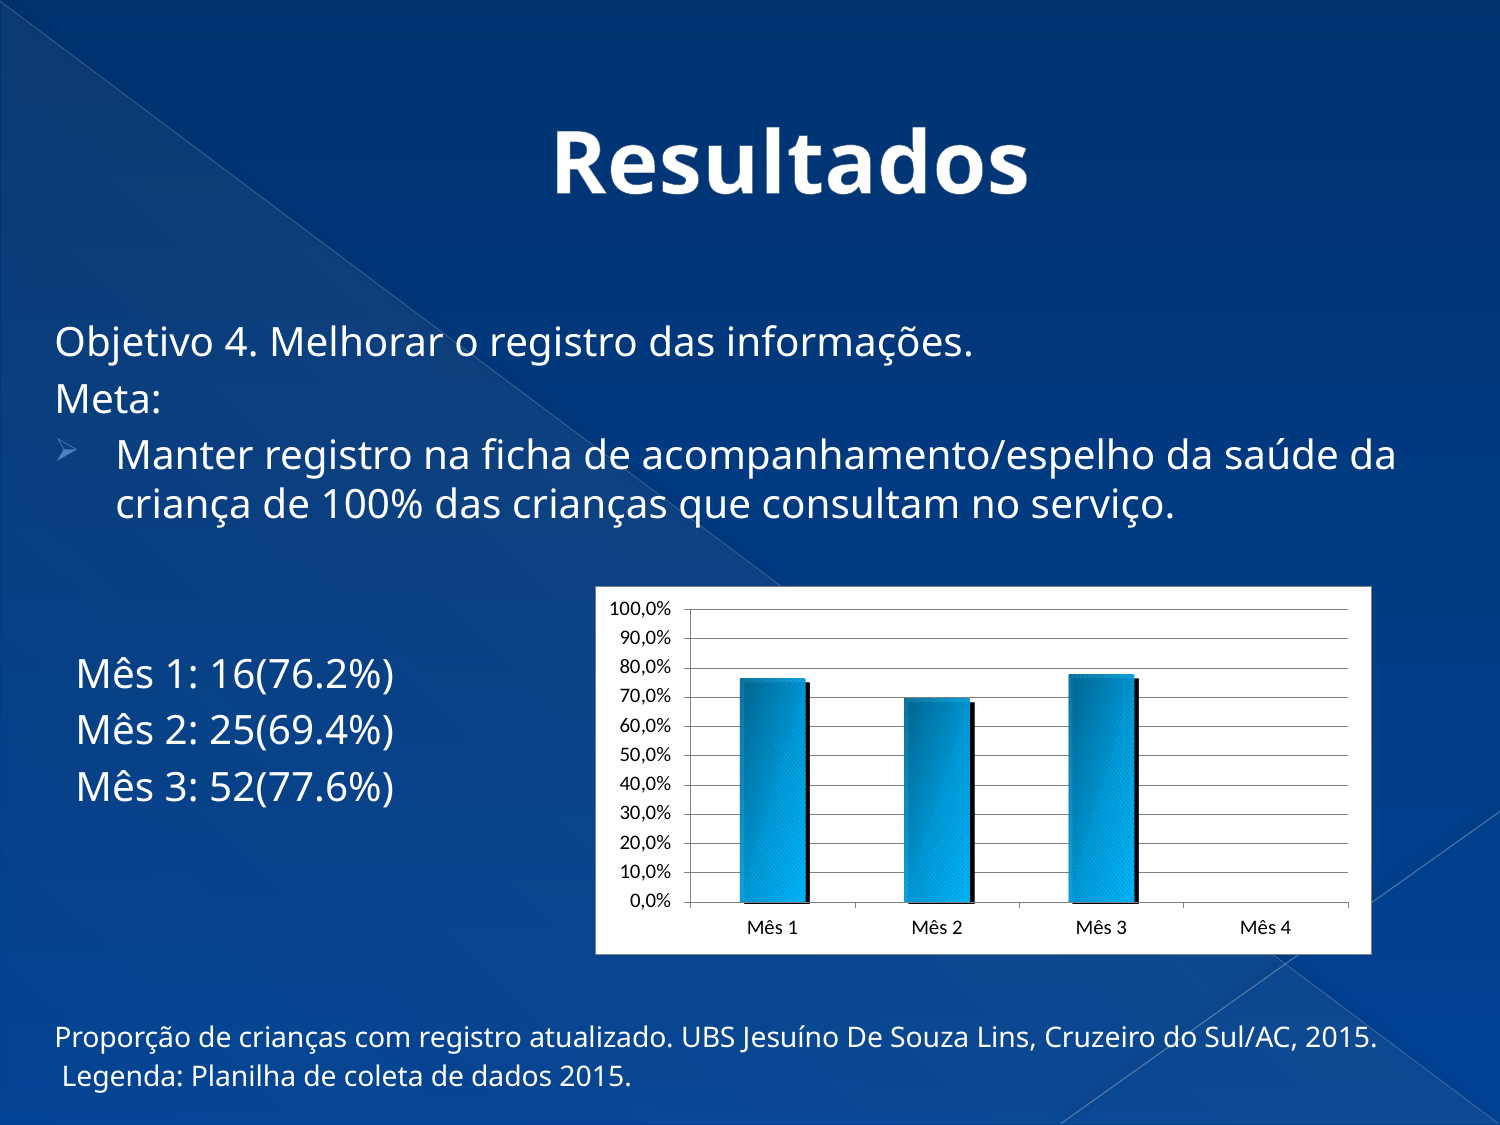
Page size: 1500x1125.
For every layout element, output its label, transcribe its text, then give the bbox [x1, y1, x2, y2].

picture [489, 585, 1436, 993]
list Objetivo 4. Melhorar o registro das informações. Meta: Manter registro na ficha de acompanhamento/espelho da saúde da criança de 100% das crianças que consultam no serviço. Mês 1: 16(76.2%) Mês 2: 25(69.4%) Mês 3: 52(77.6%) Proporção de crianças com registro atualizado. UBS Jesuíno De Souza Lins, Cruzeiro do Sul/AC, 2015. Legenda: Planilha de coleta de dados 2015. [29, 308, 1471, 1106]
title Resultados [75, 43, 1425, 274]
